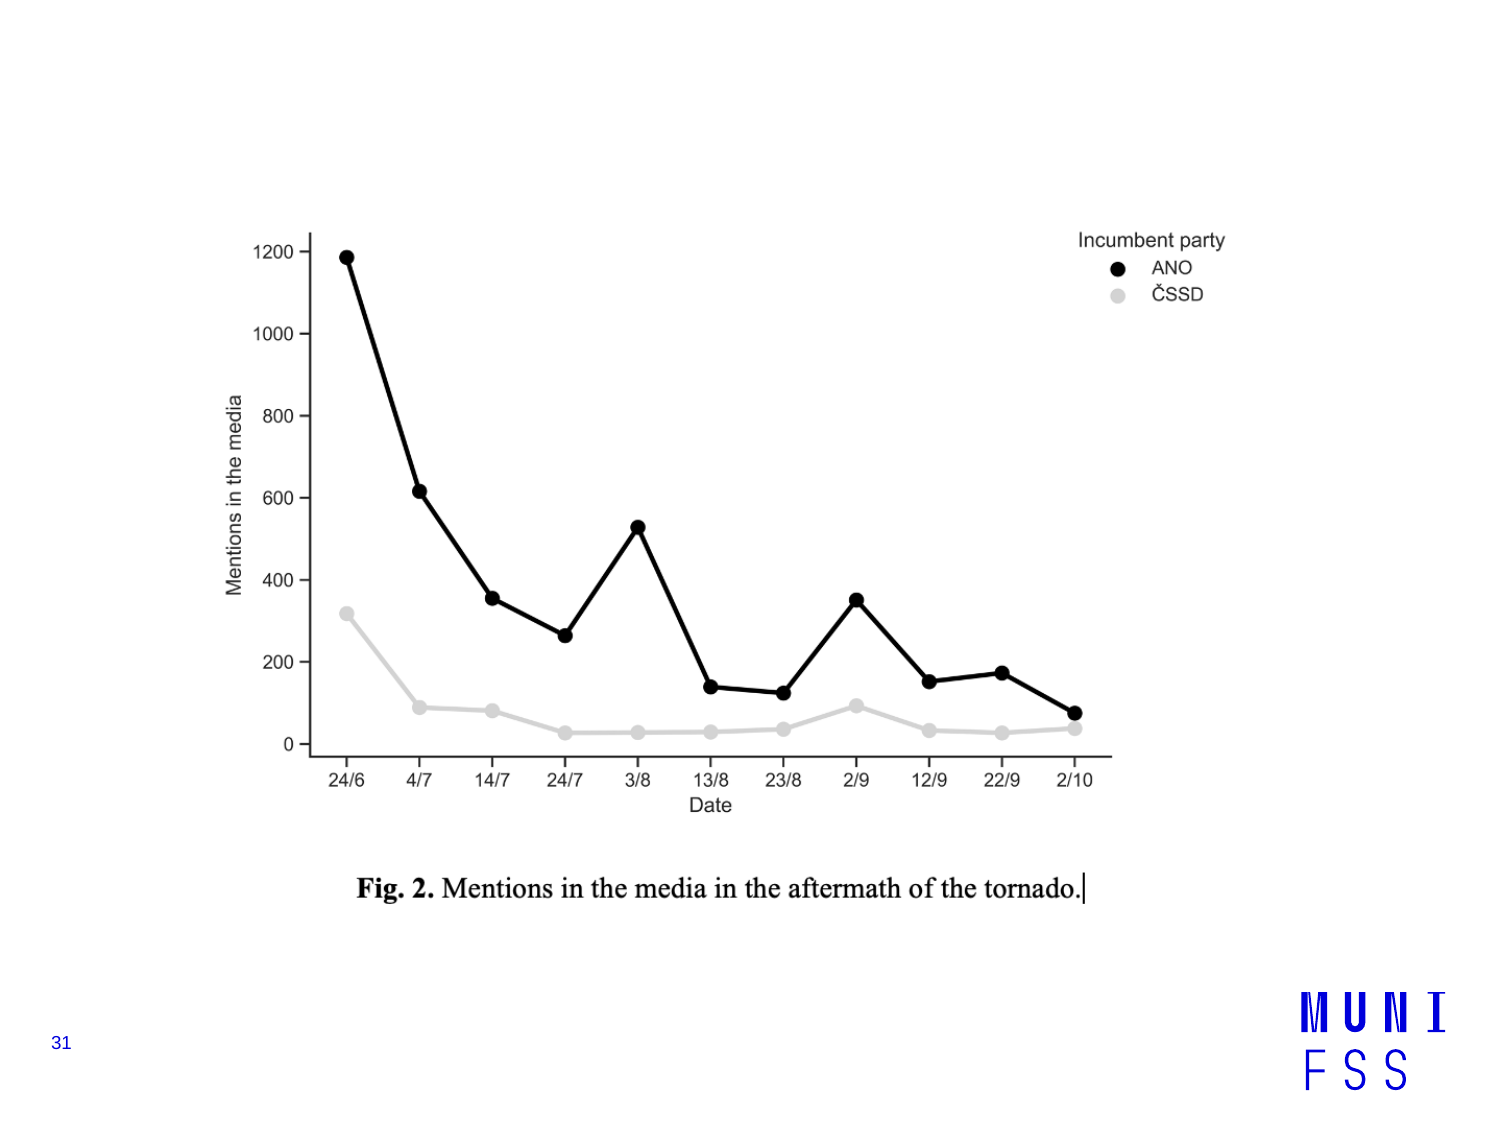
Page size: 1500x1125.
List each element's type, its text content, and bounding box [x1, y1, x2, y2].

slide_number 31 [50, 1021, 82, 1063]
picture [169, 195, 1331, 930]
